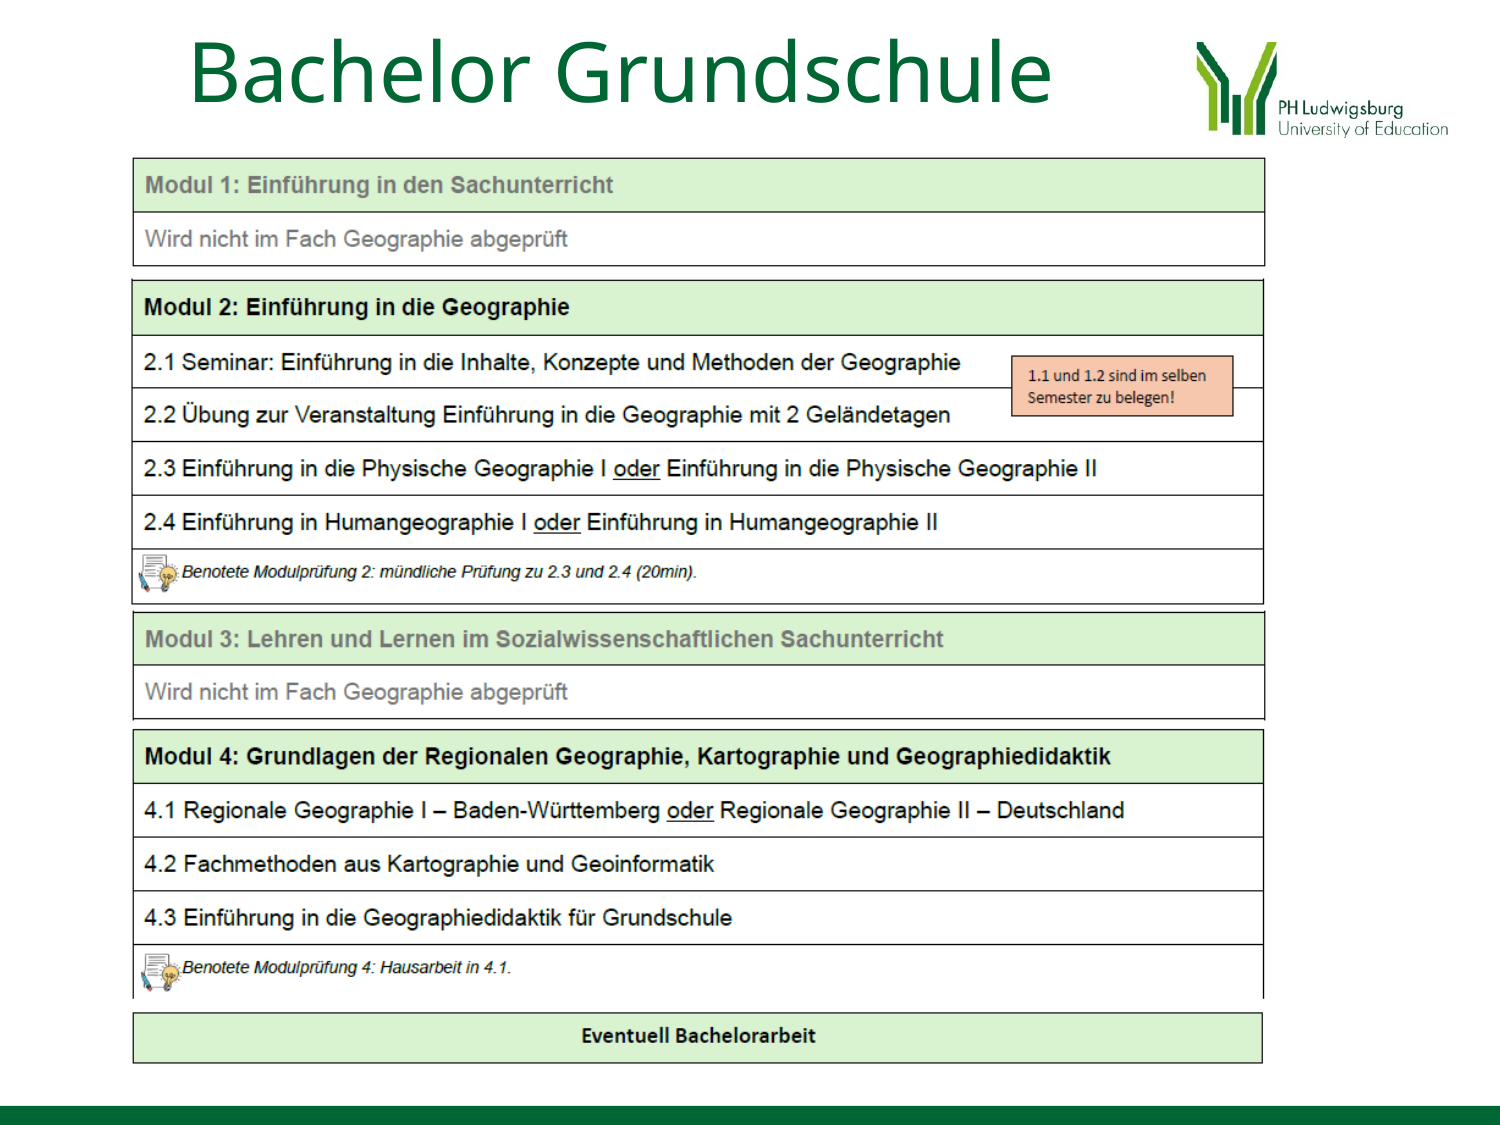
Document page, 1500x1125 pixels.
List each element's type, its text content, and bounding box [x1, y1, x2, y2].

picture [1185, 42, 1463, 138]
title Bachelor Grundschule [75, 18, 1168, 207]
picture [123, 148, 1284, 1070]
